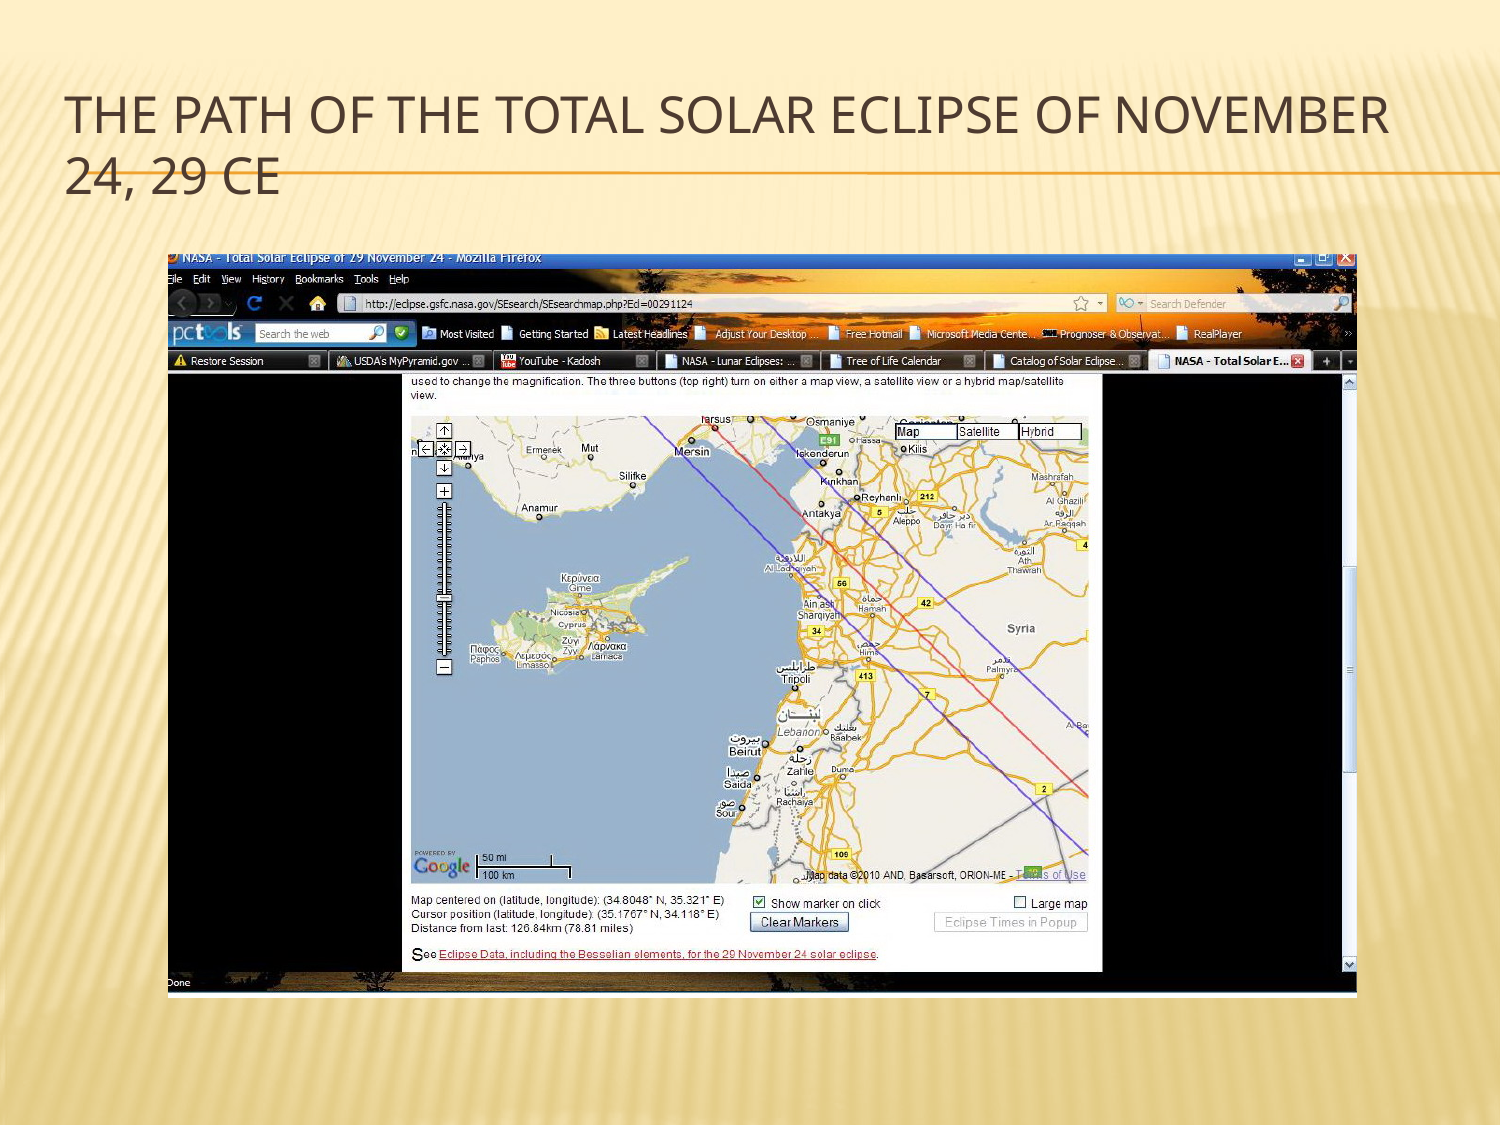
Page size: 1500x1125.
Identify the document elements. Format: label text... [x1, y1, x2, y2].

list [168, 254, 1357, 998]
title The path of the total solar eclipse of November 24, 29 CE [50, 75, 1475, 213]
